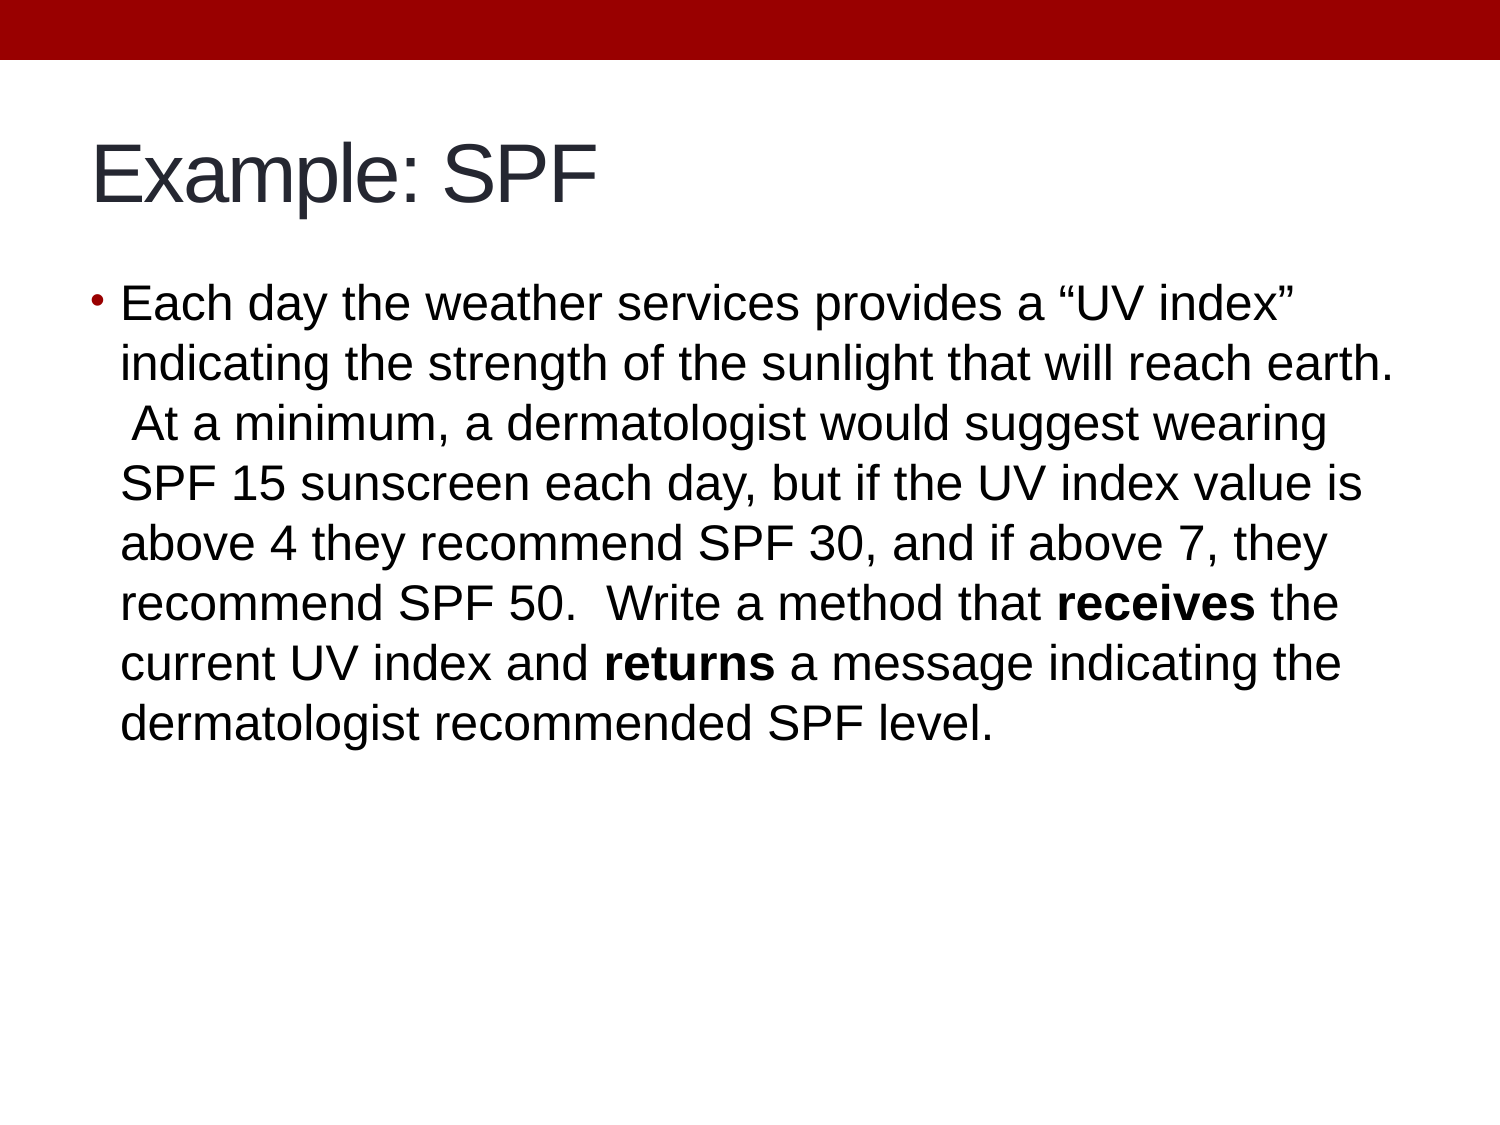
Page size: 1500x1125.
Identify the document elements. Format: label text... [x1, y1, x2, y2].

list Each day the weather services provides a “UV index” indicating the strength of the sunlight that will reach earth. At a minimum, a dermatologist would suggest wearing SPF 15 sunscreen each day, but if the UV index value is above 4 they recommend SPF 30, and if above 7, they recommend SPF 50. Write a method that receives the current UV index and returns a message indicating the dermatologist recommended SPF level. [75, 262, 1425, 1063]
title Example: SPF [75, 87, 1425, 250]
